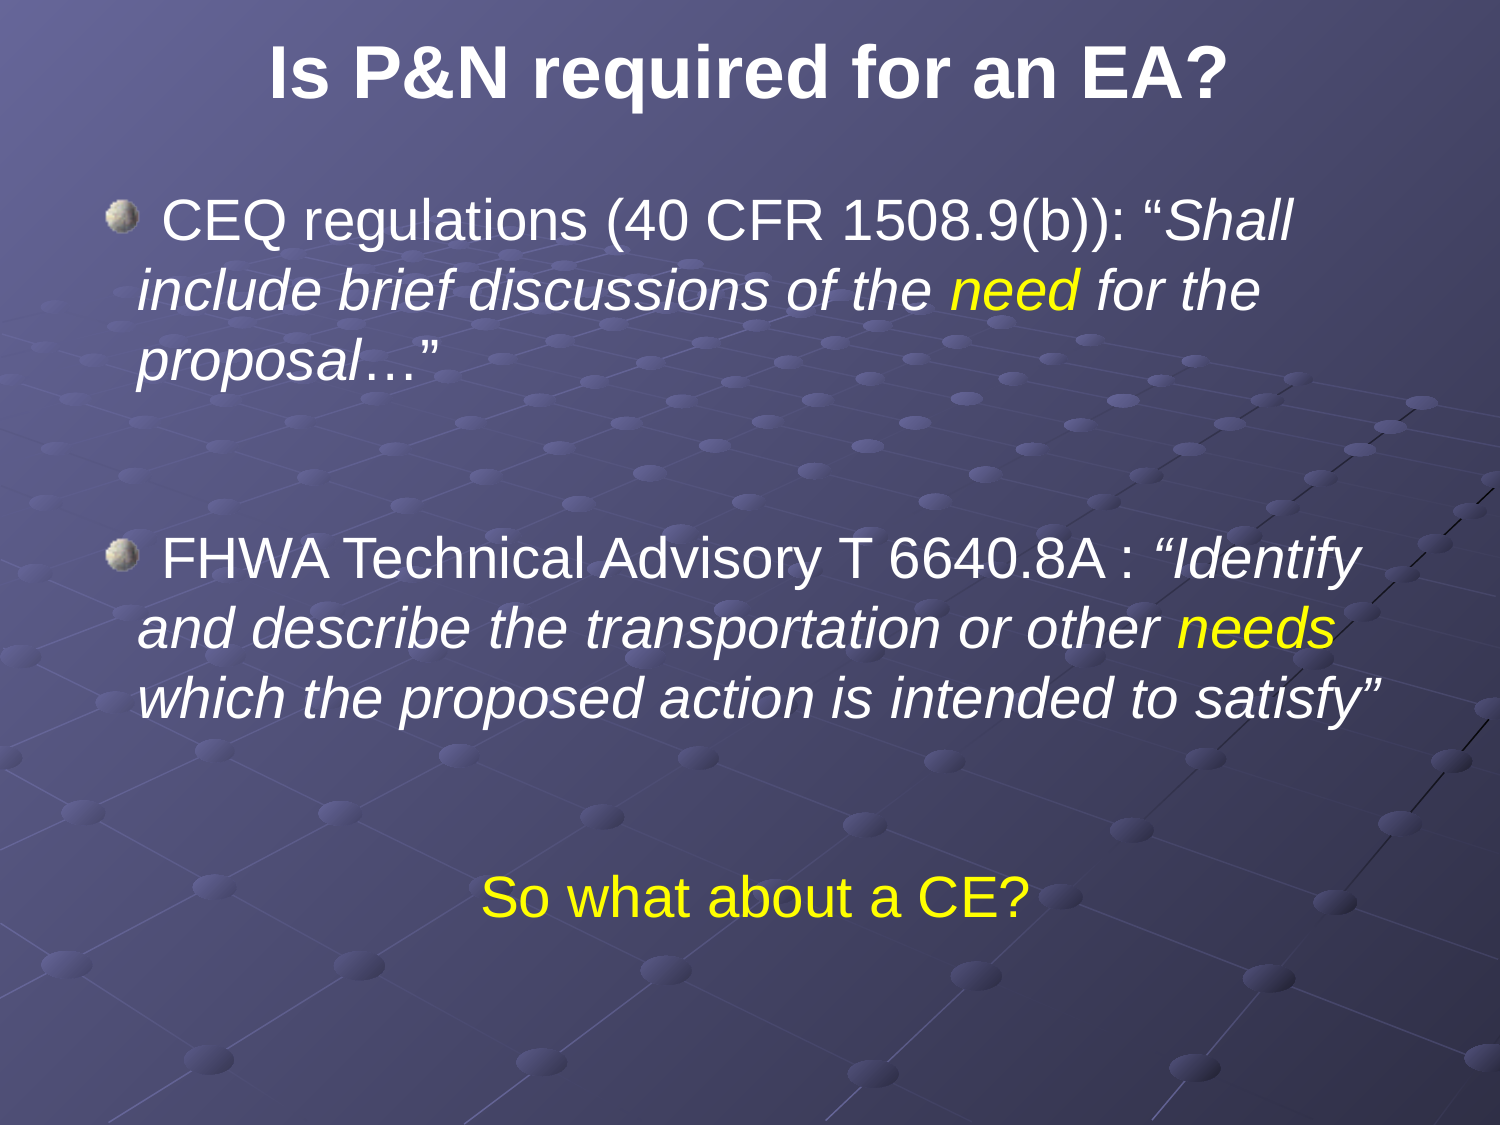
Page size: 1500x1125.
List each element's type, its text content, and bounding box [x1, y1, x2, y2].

picture [102, 196, 146, 238]
text_box CEQ regulations (40 CFR 1508.9(b)): “Shall include brief discussions of the need for the proposal…” FHWA Technical Advisory T 6640.8A : “Identify and describe the transportation or other needs which the proposed action is intended to satisfy” So what about a CE? [87, 174, 1425, 937]
title Is P&N required for an EA? [0, 0, 1500, 138]
picture [102, 535, 146, 576]
